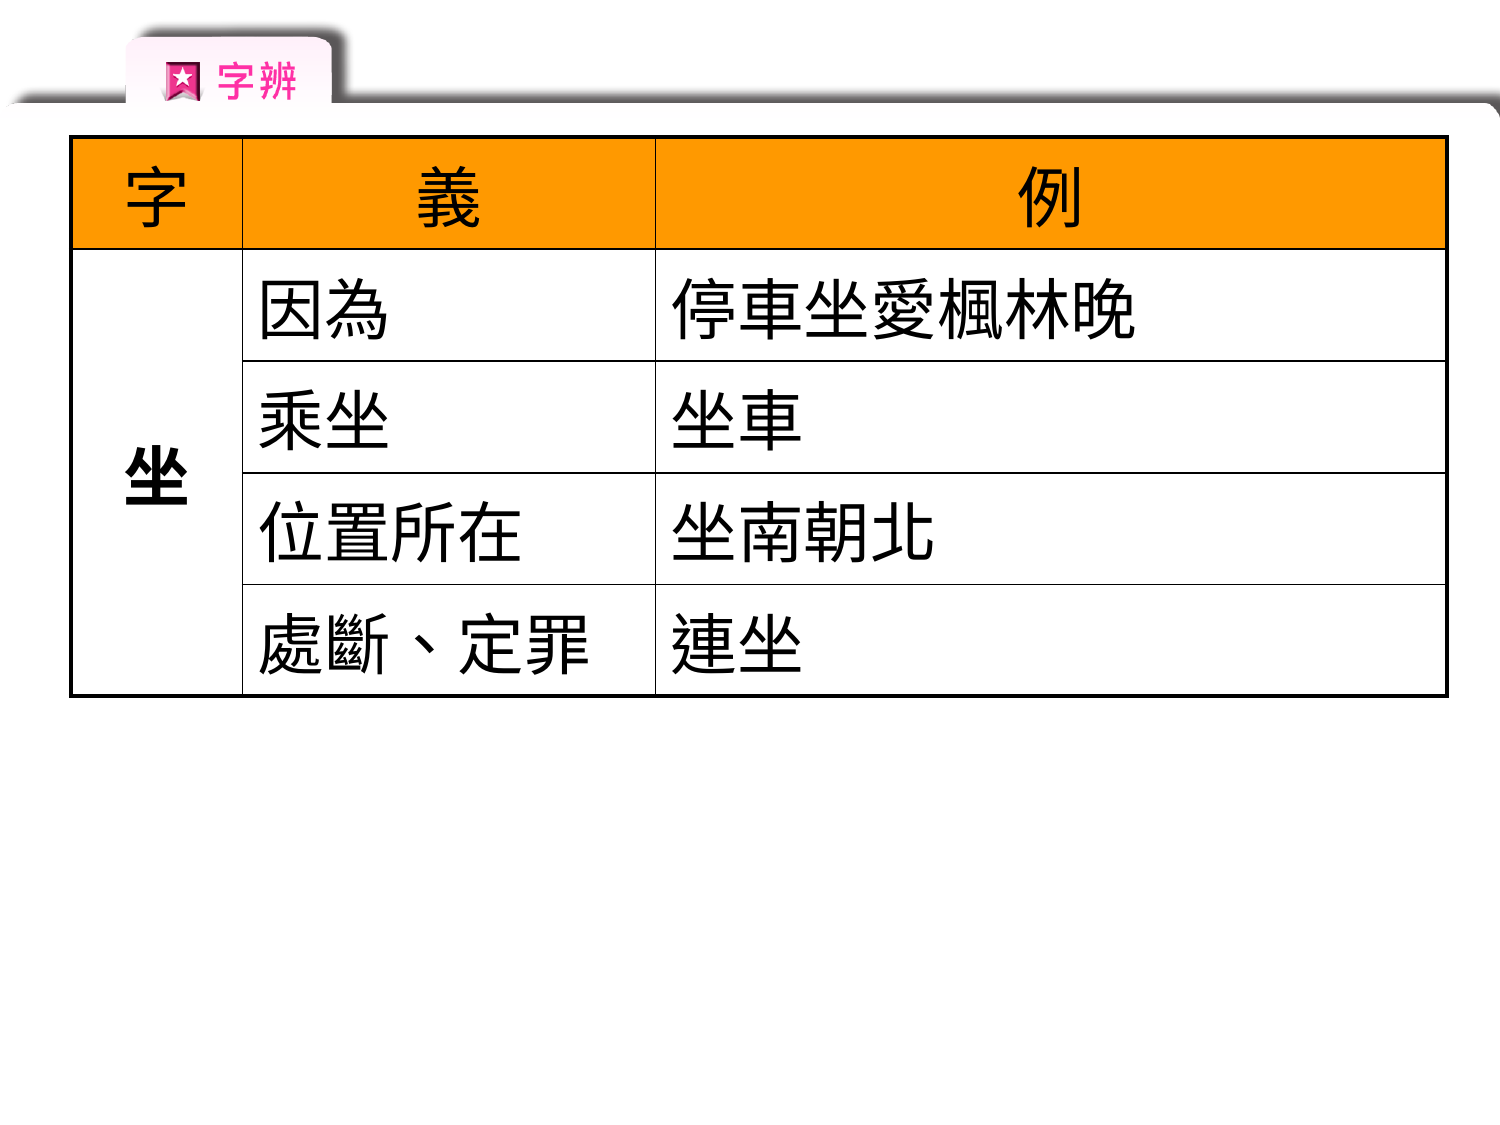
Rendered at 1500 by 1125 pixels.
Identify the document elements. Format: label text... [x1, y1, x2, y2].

table_header 例 [656, 193, 1445, 248]
table_cell 連坐 [656, 585, 1445, 694]
table_cell 處斷、定罪 [243, 585, 655, 694]
table_cell 因為 [243, 250, 655, 360]
table_header 義 [243, 193, 655, 248]
table_cell 位置所在 [243, 474, 655, 584]
table_header 字 [73, 193, 242, 248]
picture [0, 17, 1500, 185]
table_cell 停車坐愛楓林晚 [656, 250, 1445, 360]
table_cell 坐南朝北 [656, 474, 1445, 584]
table_cell 坐車 [656, 362, 1445, 472]
table_cell 乘坐 [243, 362, 655, 472]
table_cell 坐 [73, 250, 242, 694]
